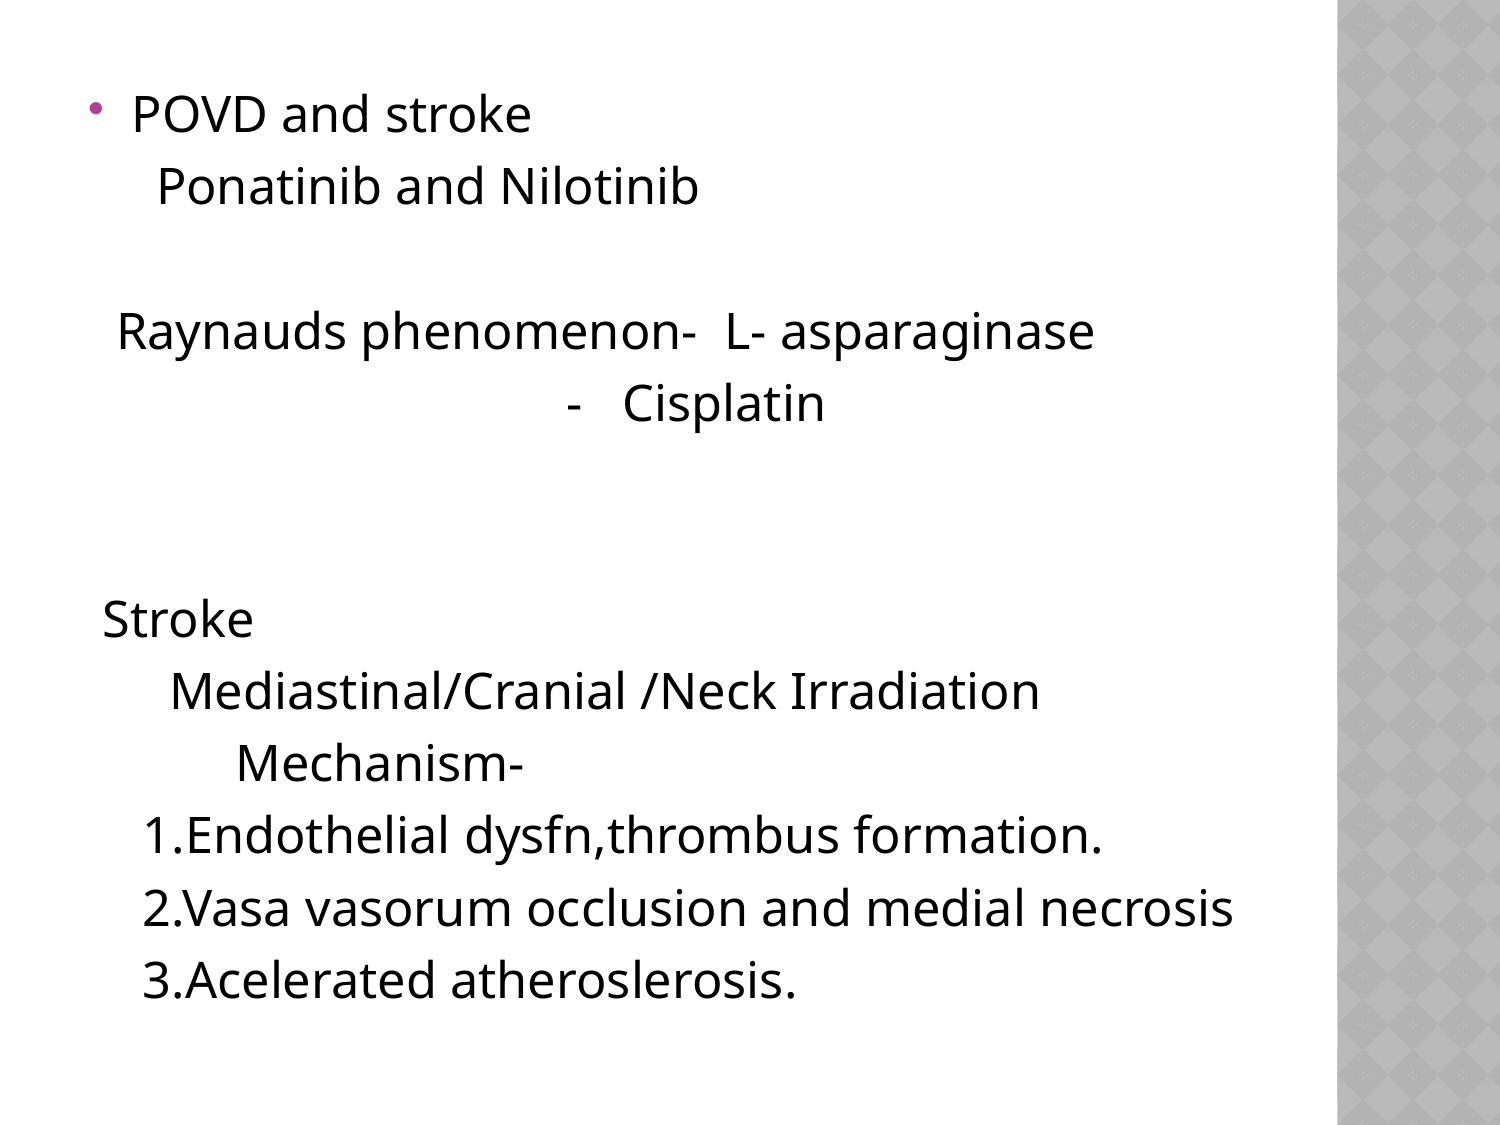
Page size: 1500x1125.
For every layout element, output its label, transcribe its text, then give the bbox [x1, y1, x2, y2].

list POVD and stroke Ponatinib and Nilotinib Raynauds phenomenon- L- asparaginase - Cisplatin Stroke Mediastinal/Cranial /Neck Irradiation Mechanism- 1.Endothelial dysfn,thrombus formation. 2.Vasa vasorum occlusion and medial necrosis 3.Acelerated atheroslerosis. [75, 75, 1263, 1059]
